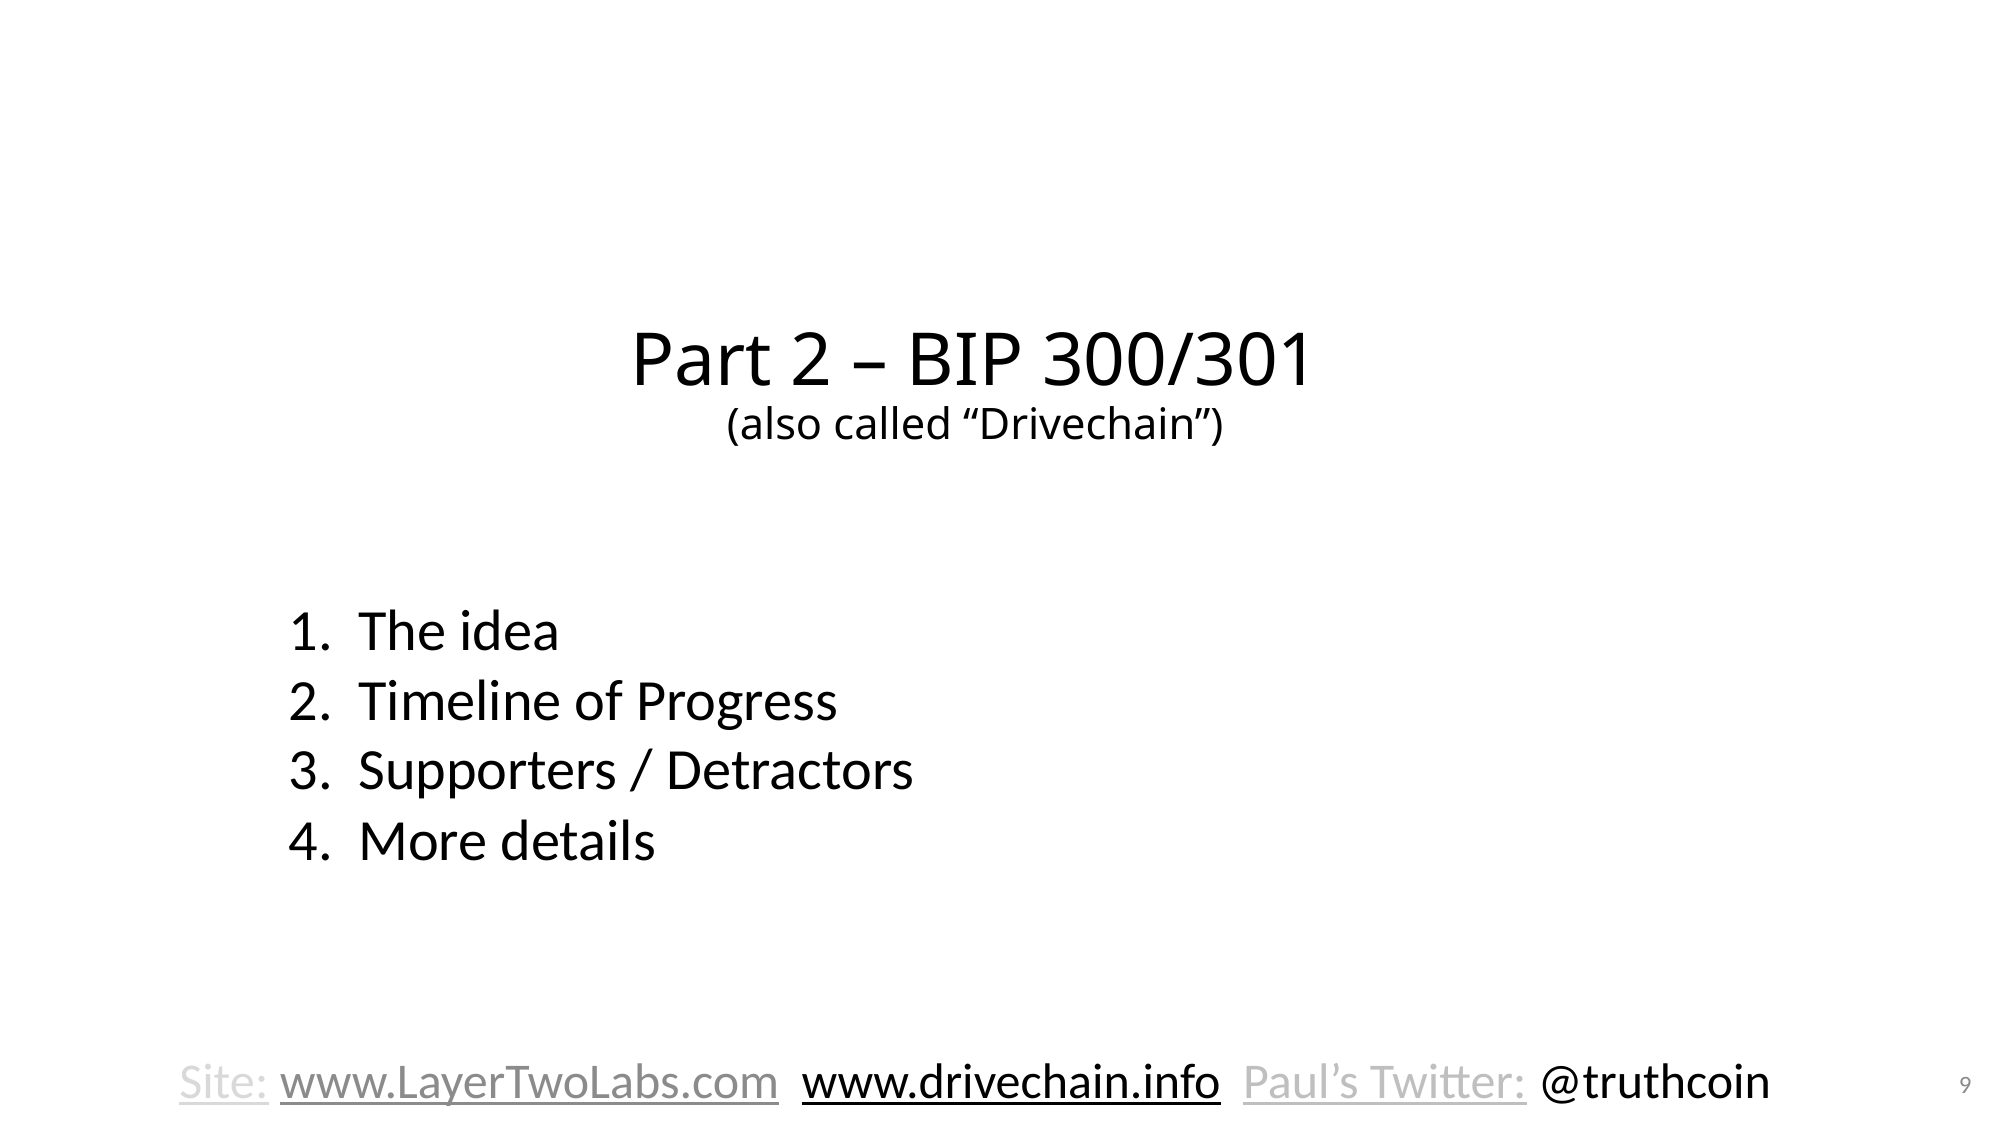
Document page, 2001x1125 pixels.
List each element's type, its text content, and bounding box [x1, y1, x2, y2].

title Part 2 – BIP 300/301 (also called “Drivechain”) [298, 315, 1652, 457]
footer Site: www.LayerTwoLabs.com www.drivechain.info Paul’s Twitter: @truthcoin [87, 1042, 1863, 1114]
slide_number 9 [1920, 1054, 1987, 1114]
text_box The idea Timeline of Progress Supporters / Detractors More details [274, 584, 930, 879]
